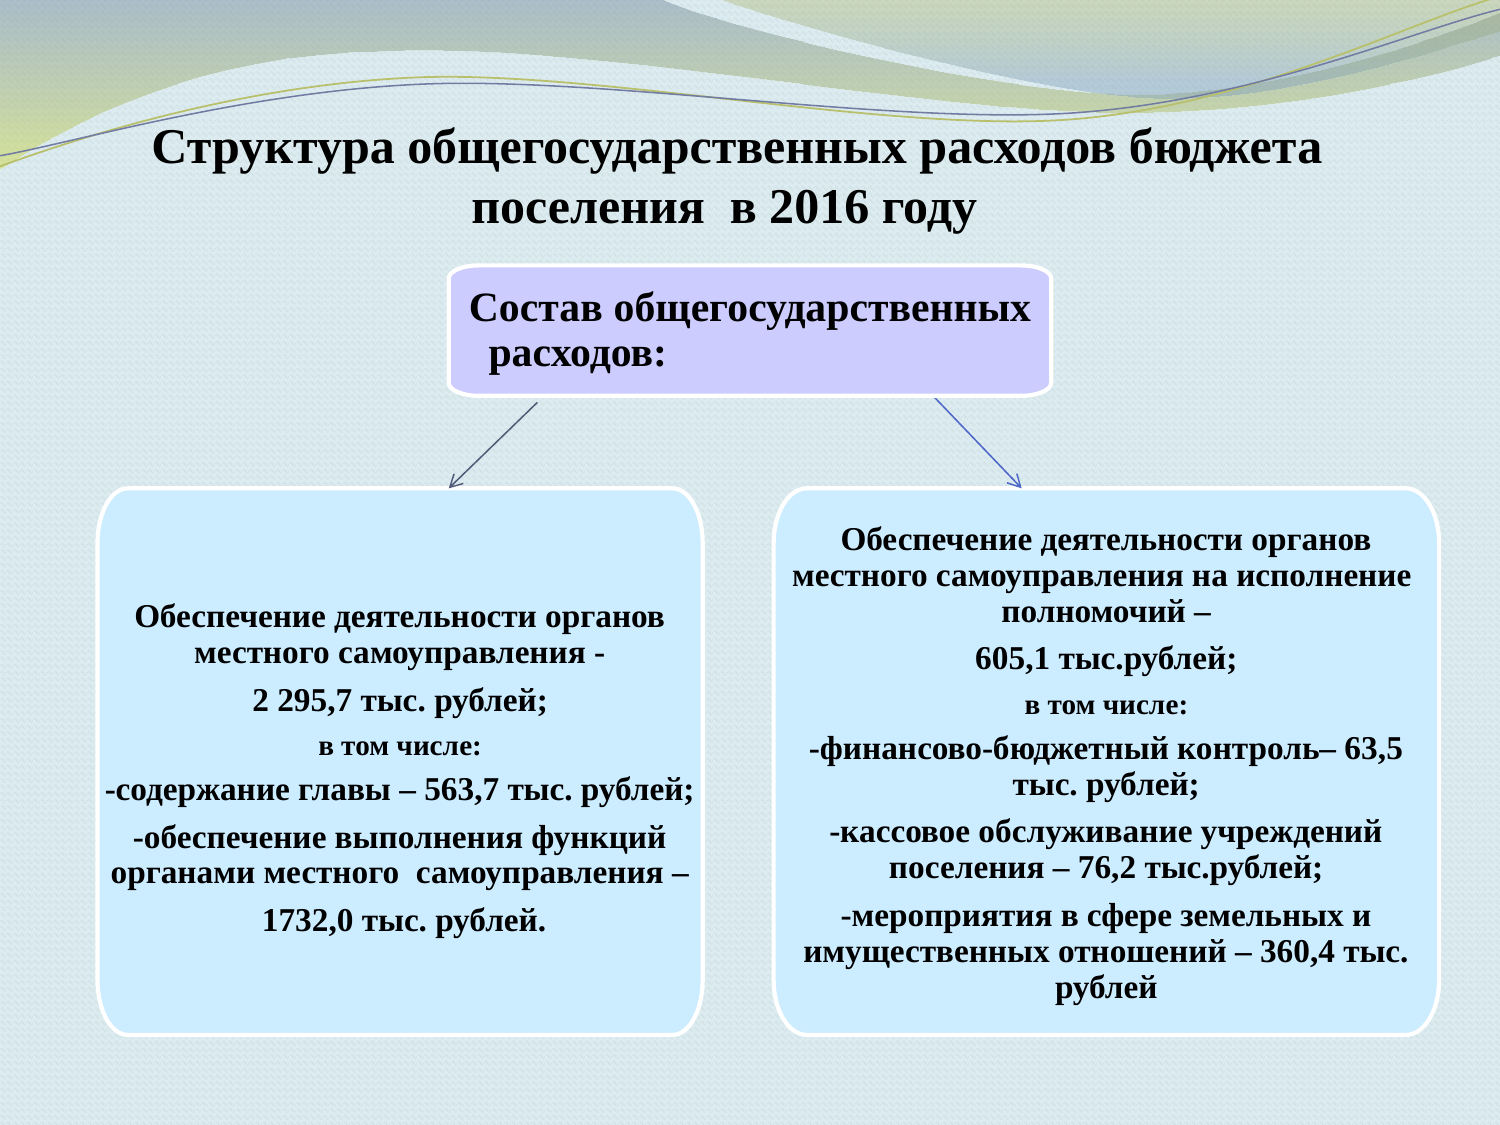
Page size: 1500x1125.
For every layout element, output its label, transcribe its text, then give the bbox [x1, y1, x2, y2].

text_box Состав общегосударственных расходов: [448, 265, 1052, 396]
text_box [932, 395, 1022, 489]
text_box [97, 488, 1440, 1036]
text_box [448, 402, 538, 489]
text_box Структура общегосударственных расходов бюджета поселения в 2016 году [97, 105, 1377, 241]
